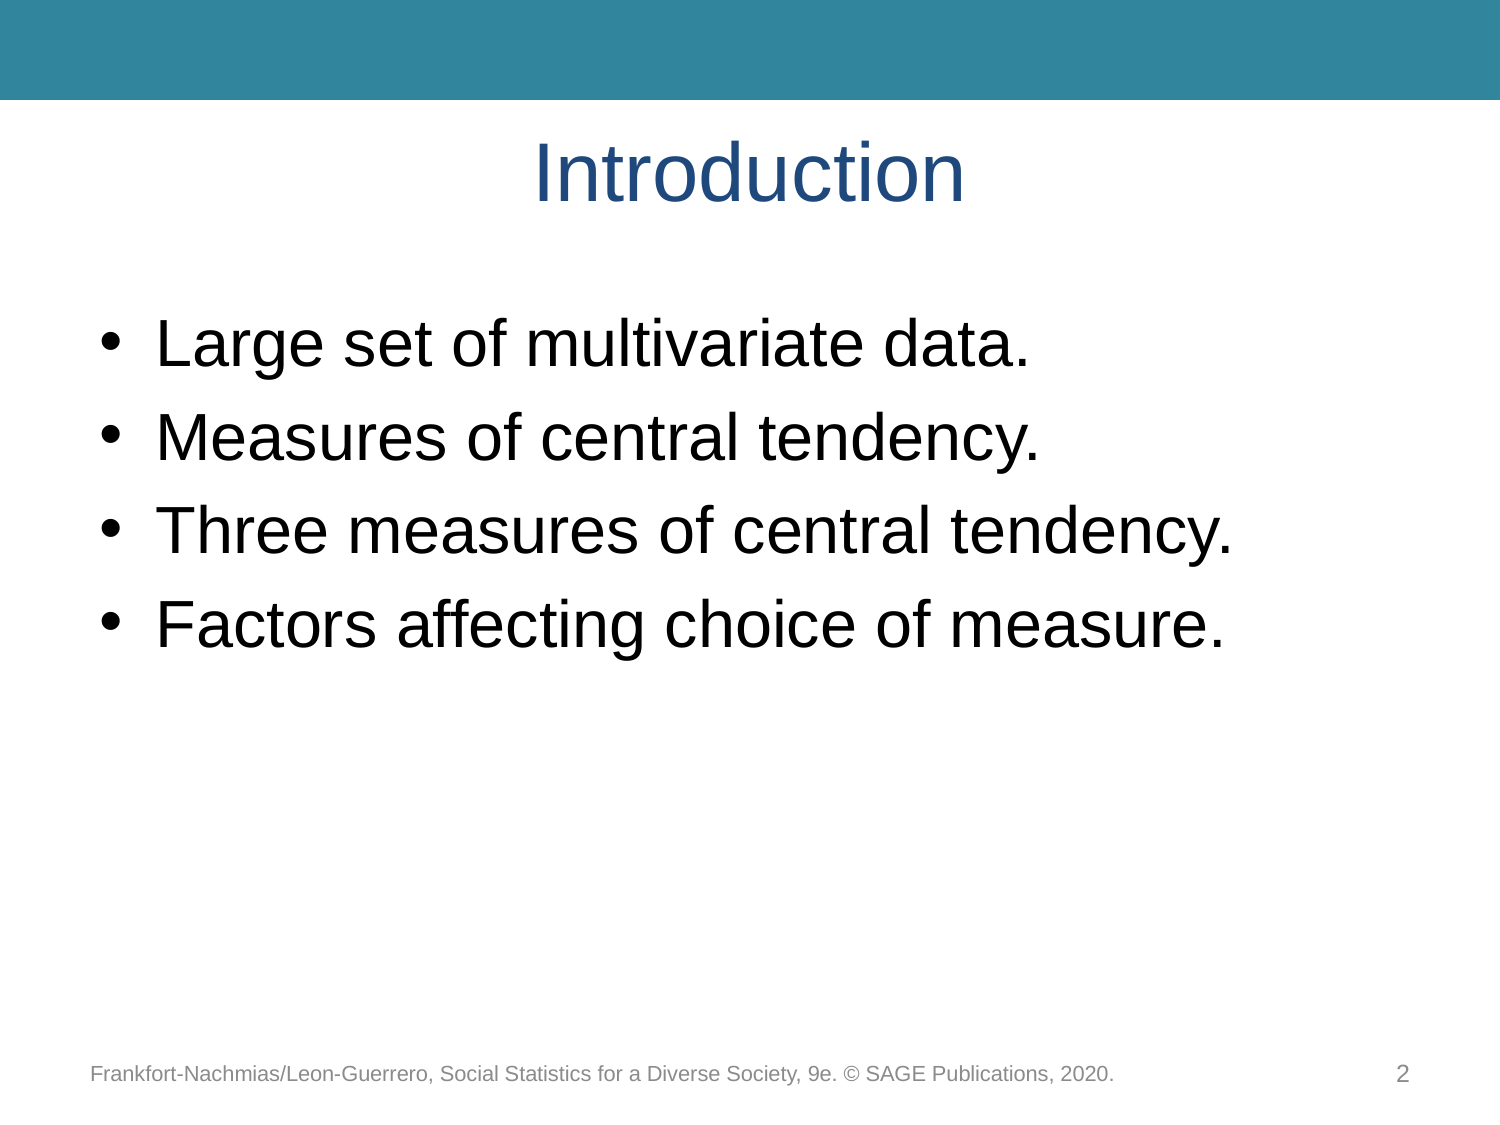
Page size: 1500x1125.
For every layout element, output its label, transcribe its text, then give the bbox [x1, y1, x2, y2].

footer Frankfort-Nachmias/Leon-Guerrero, Social Statistics for a Diverse Society, 9e. © SAGE Publications, 2020. [75, 1042, 1313, 1103]
slide_number 2 [1350, 1042, 1425, 1103]
list Large set of multivariate data. Measures of central tendency. Three measures of central tendency. Factors affecting choice of measure. [84, 292, 1425, 1013]
title Introduction [75, 93, 1425, 244]
